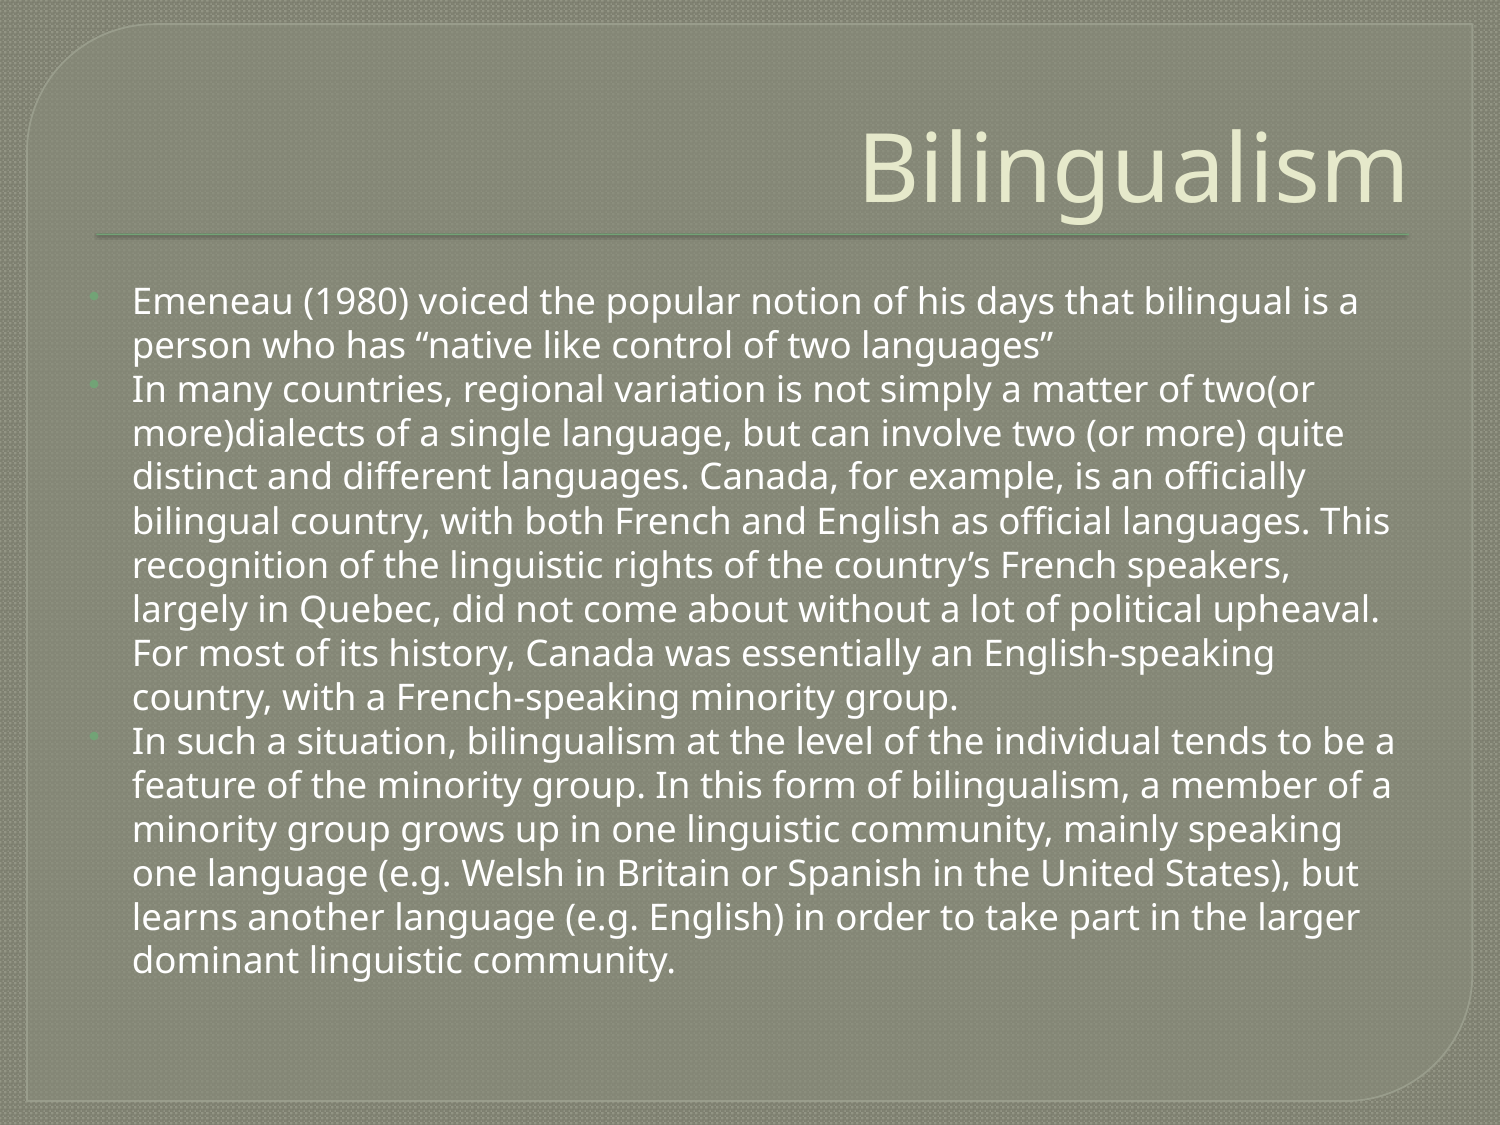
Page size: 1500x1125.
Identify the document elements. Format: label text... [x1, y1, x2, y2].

list Emeneau (1980) voiced the popular notion of his days that bilingual is a person who has “native like control of two languages” In many countries, regional variation is not simply a matter of two(or more)dialects of a single language, but can involve two (or more) quite distinct and different languages. Canada, for example, is an officially bilingual country, with both French and English as official languages. This recognition of the linguistic rights of the country’s French speakers, largely in Quebec, did not come about without a lot of political upheaval. For most of its history, Canada was essentially an English-speaking country, with a French-speaking minority group. In such a situation, bilingualism at the level of the individual tends to be a feature of the minority group. In this form of bilingualism, a member of a minority group grows up in one linguistic community, mainly speaking one language (e.g. Welsh in Britain or Spanish in the United States), but learns another language (e.g. English) in order to take part in the larger dominant linguistic community. [75, 270, 1425, 1013]
title Bilingualism [75, 41, 1425, 230]
